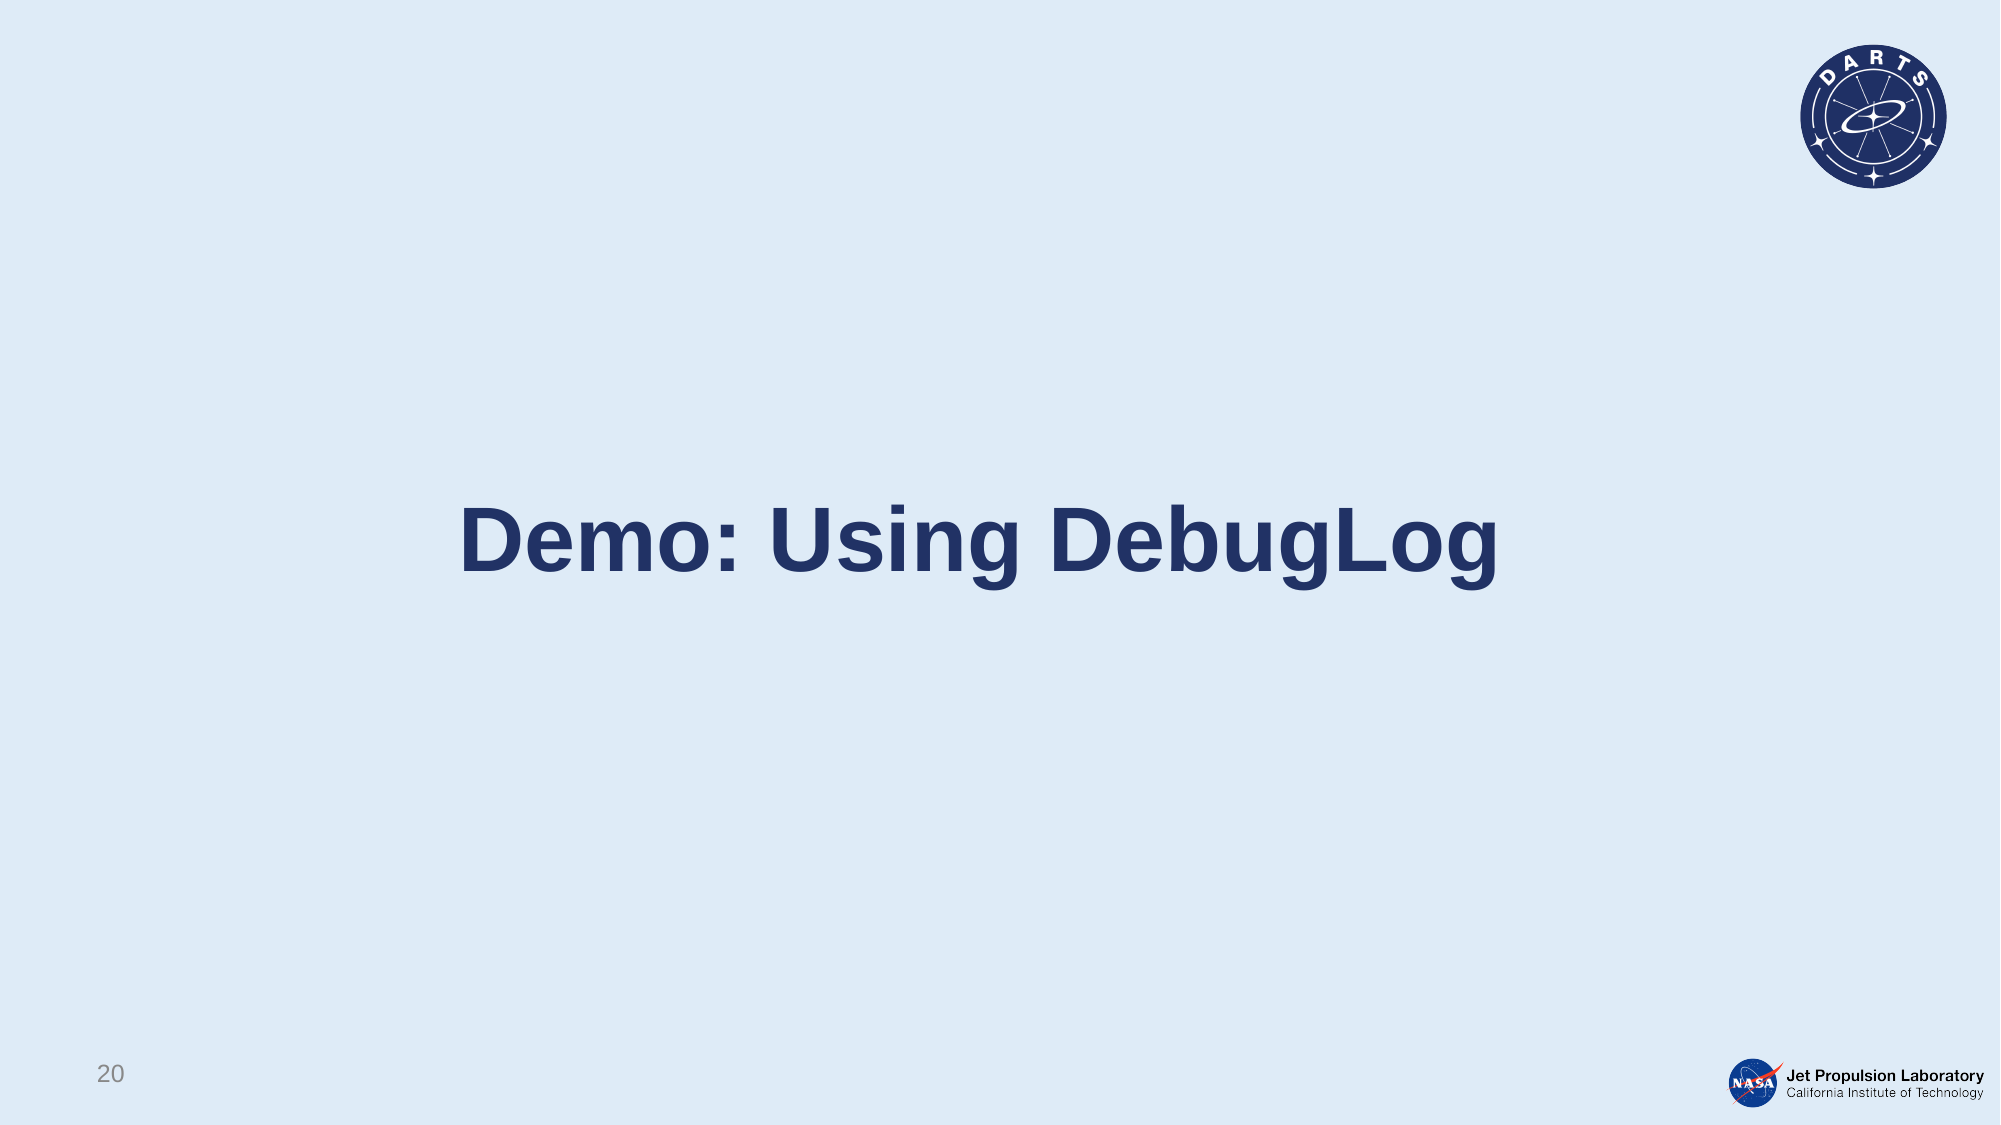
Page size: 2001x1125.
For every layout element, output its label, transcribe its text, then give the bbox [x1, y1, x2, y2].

slide_number 20 [81, 1042, 532, 1103]
title Demo: Using DebugLog [117, 470, 1843, 614]
picture [1796, 41, 1951, 192]
picture [1710, 1042, 2000, 1124]
